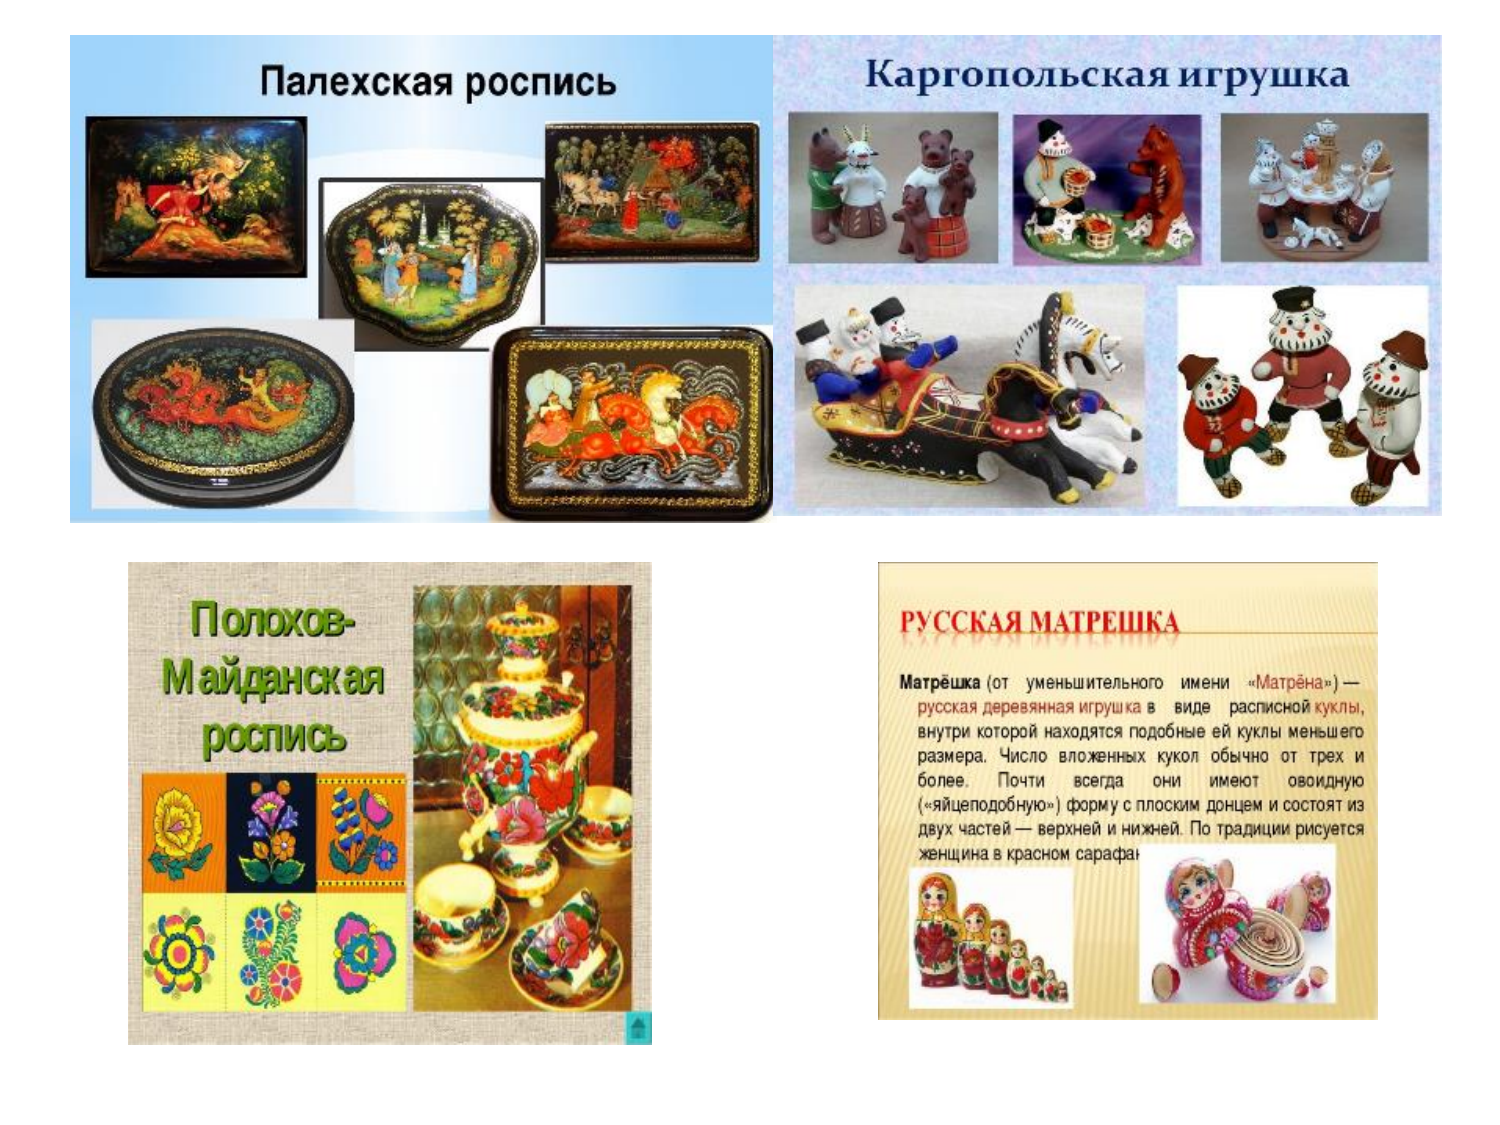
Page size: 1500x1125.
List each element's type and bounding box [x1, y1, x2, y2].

picture [128, 562, 652, 1046]
picture [878, 562, 1379, 1020]
picture [773, 34, 1442, 516]
list [70, 34, 773, 523]
